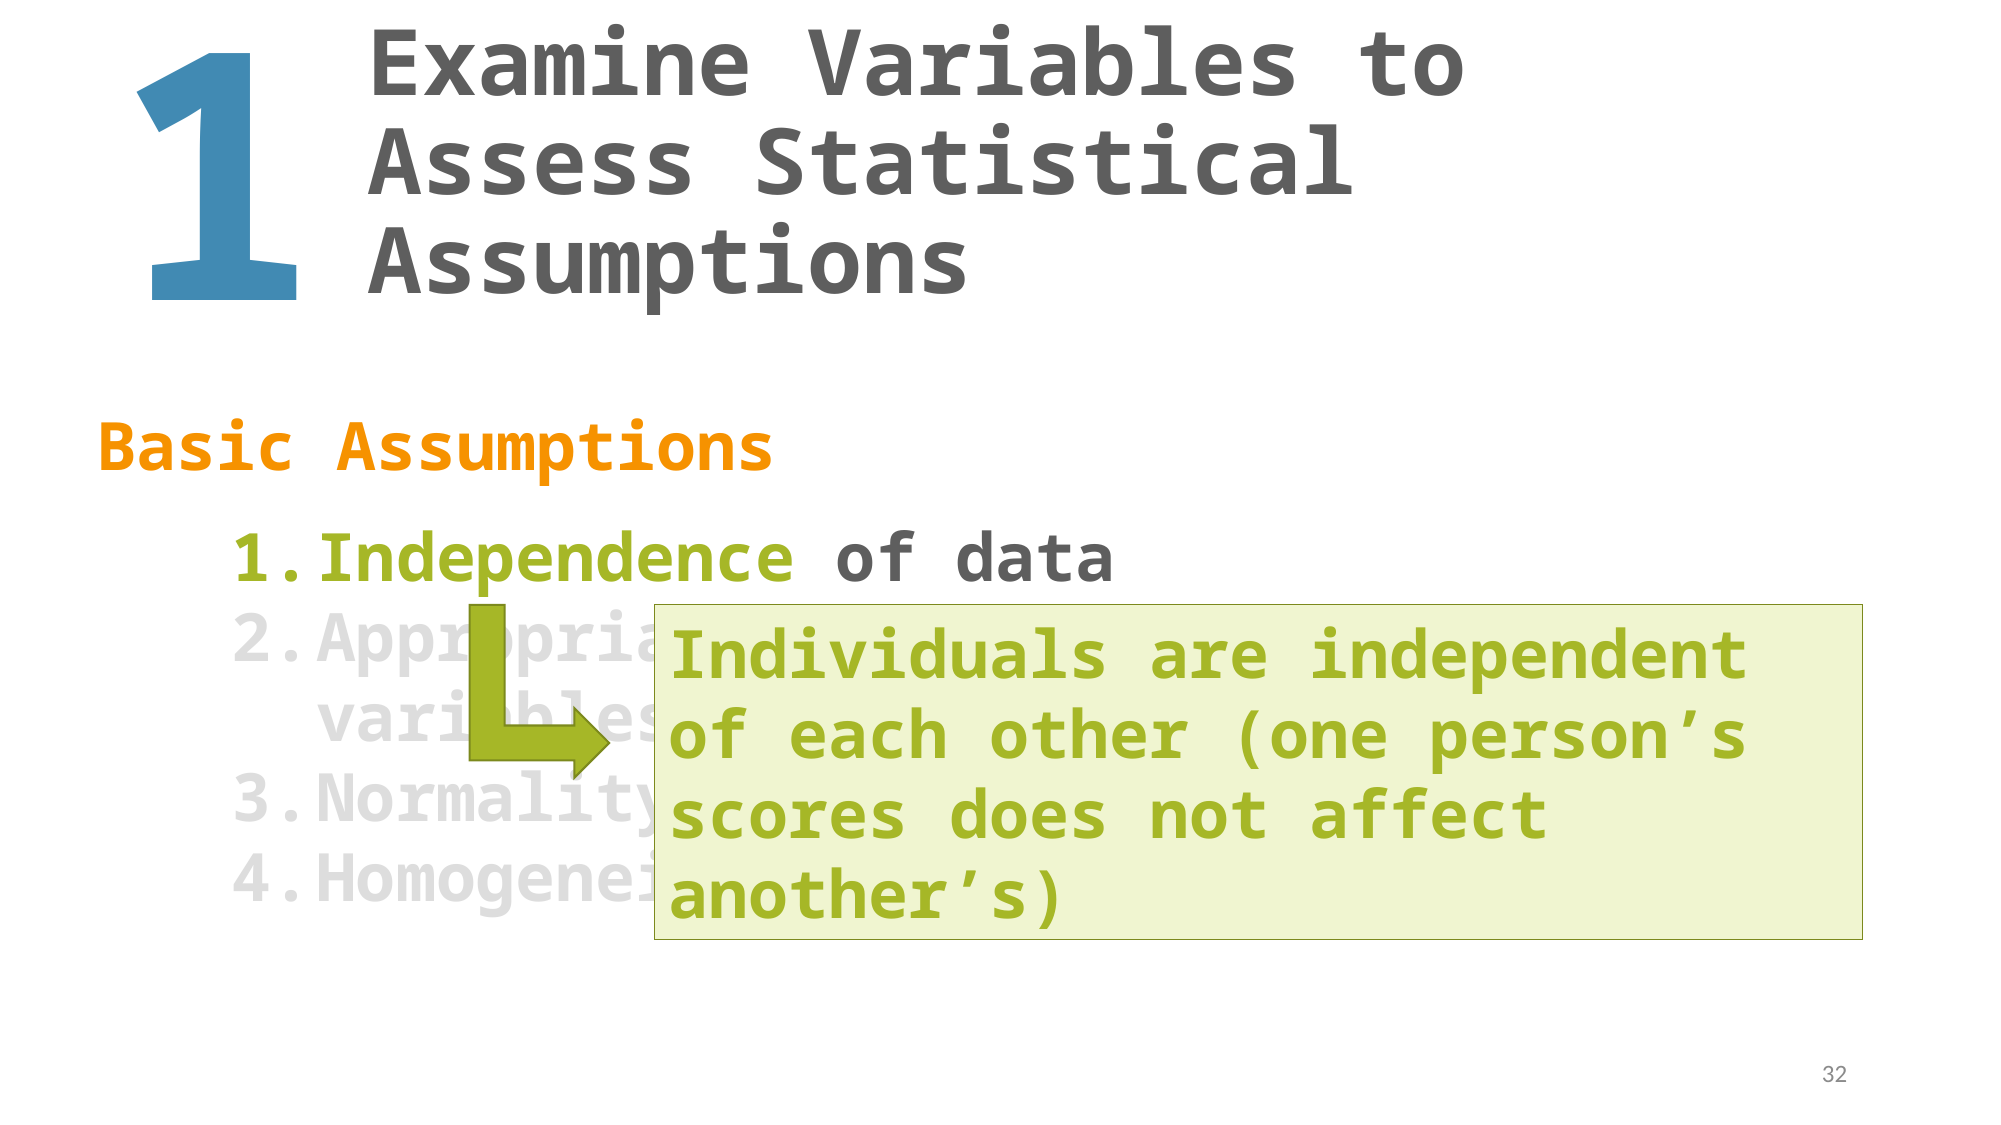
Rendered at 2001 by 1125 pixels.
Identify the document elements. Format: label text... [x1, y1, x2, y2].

text_box Basic Assumptions [81, 396, 791, 492]
text_box Individuals are independent of each other (one person’s scores does not affect another’s) [654, 604, 1863, 940]
text_box 1 [98, 0, 336, 378]
slide_number 32 [1412, 1042, 1863, 1103]
text_box [468, 603, 611, 781]
title Examine Variables to Assess Statistical Assumptions [352, 55, 1836, 274]
text_box Independence of data Appropriate measurement of variables for the analysis Normality of distributions Homogeneity of variance [216, 507, 1678, 923]
